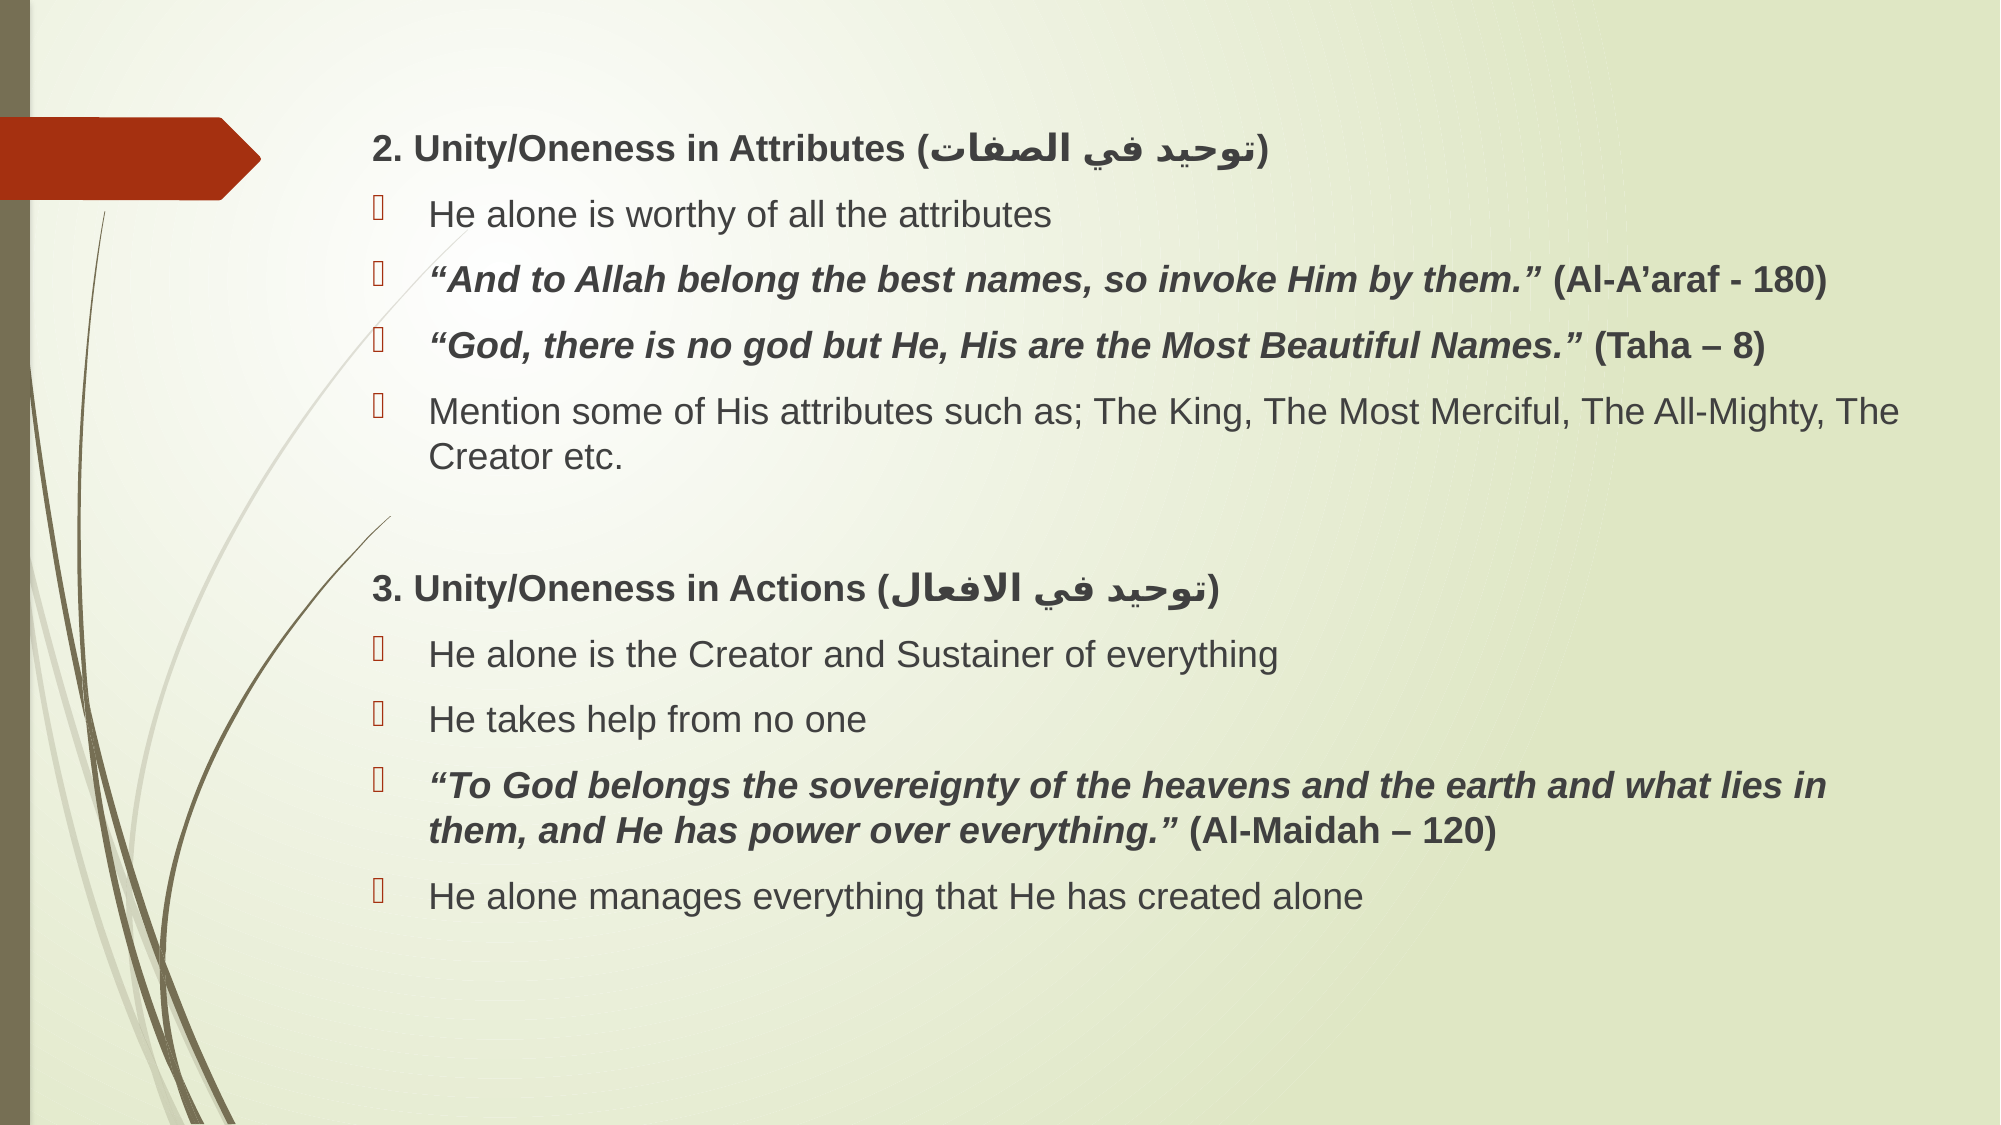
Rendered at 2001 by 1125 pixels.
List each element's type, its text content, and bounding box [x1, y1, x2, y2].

list 2. Unity/Oneness in Attributes (توحيد في الصفات) He alone is worthy of all the attributes “And to Allah belong the best names, so invoke Him by them.” (Al-A’araf - 180) “God, there is no god but He, His are the Most Beautiful Names.” (Taha – 8) Mention some of His attributes such as; The King, The Most Merciful, The All-Mighty, The Creator etc. 3. Unity/Oneness in Actions (توحيد في الافعال) He alone is the Creator and Sustainer of everything He takes help from no one “To God belongs the sovereignty of the heavens and the earth and what lies in them, and He has power over everything.” (Al-Maidah – 120) He alone manages everything that He has created alone [357, 116, 1938, 1074]
